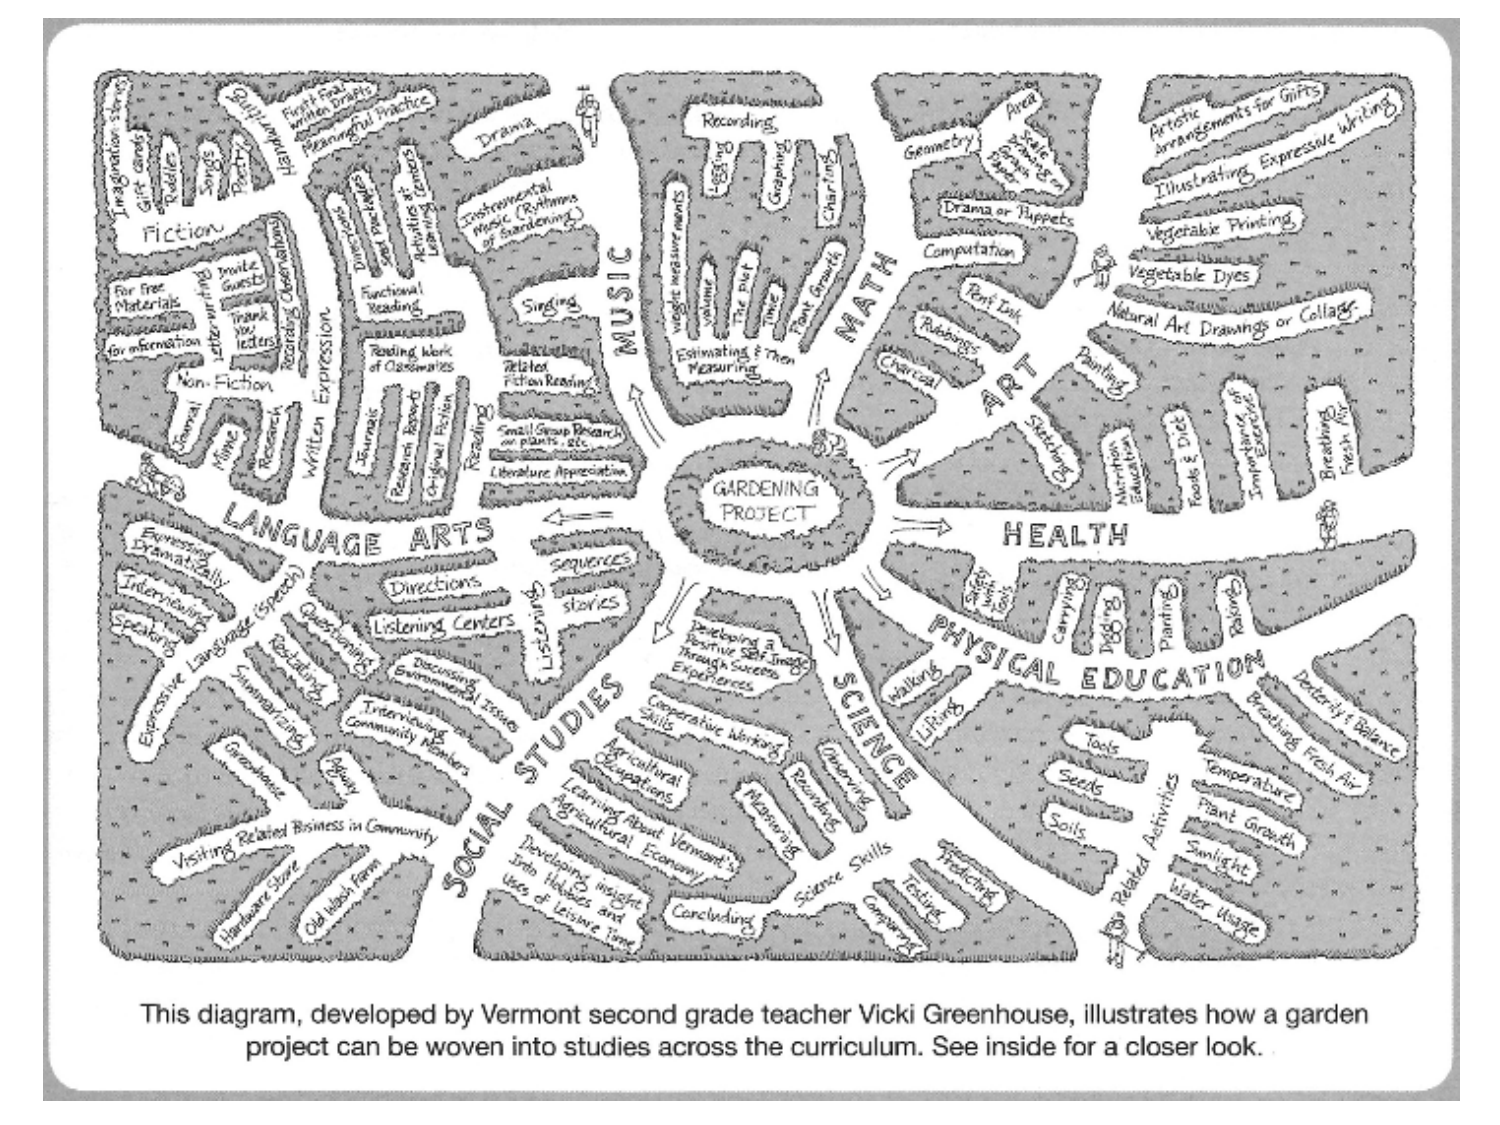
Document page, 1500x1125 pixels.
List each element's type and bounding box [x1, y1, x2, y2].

list [16, 18, 1487, 1101]
